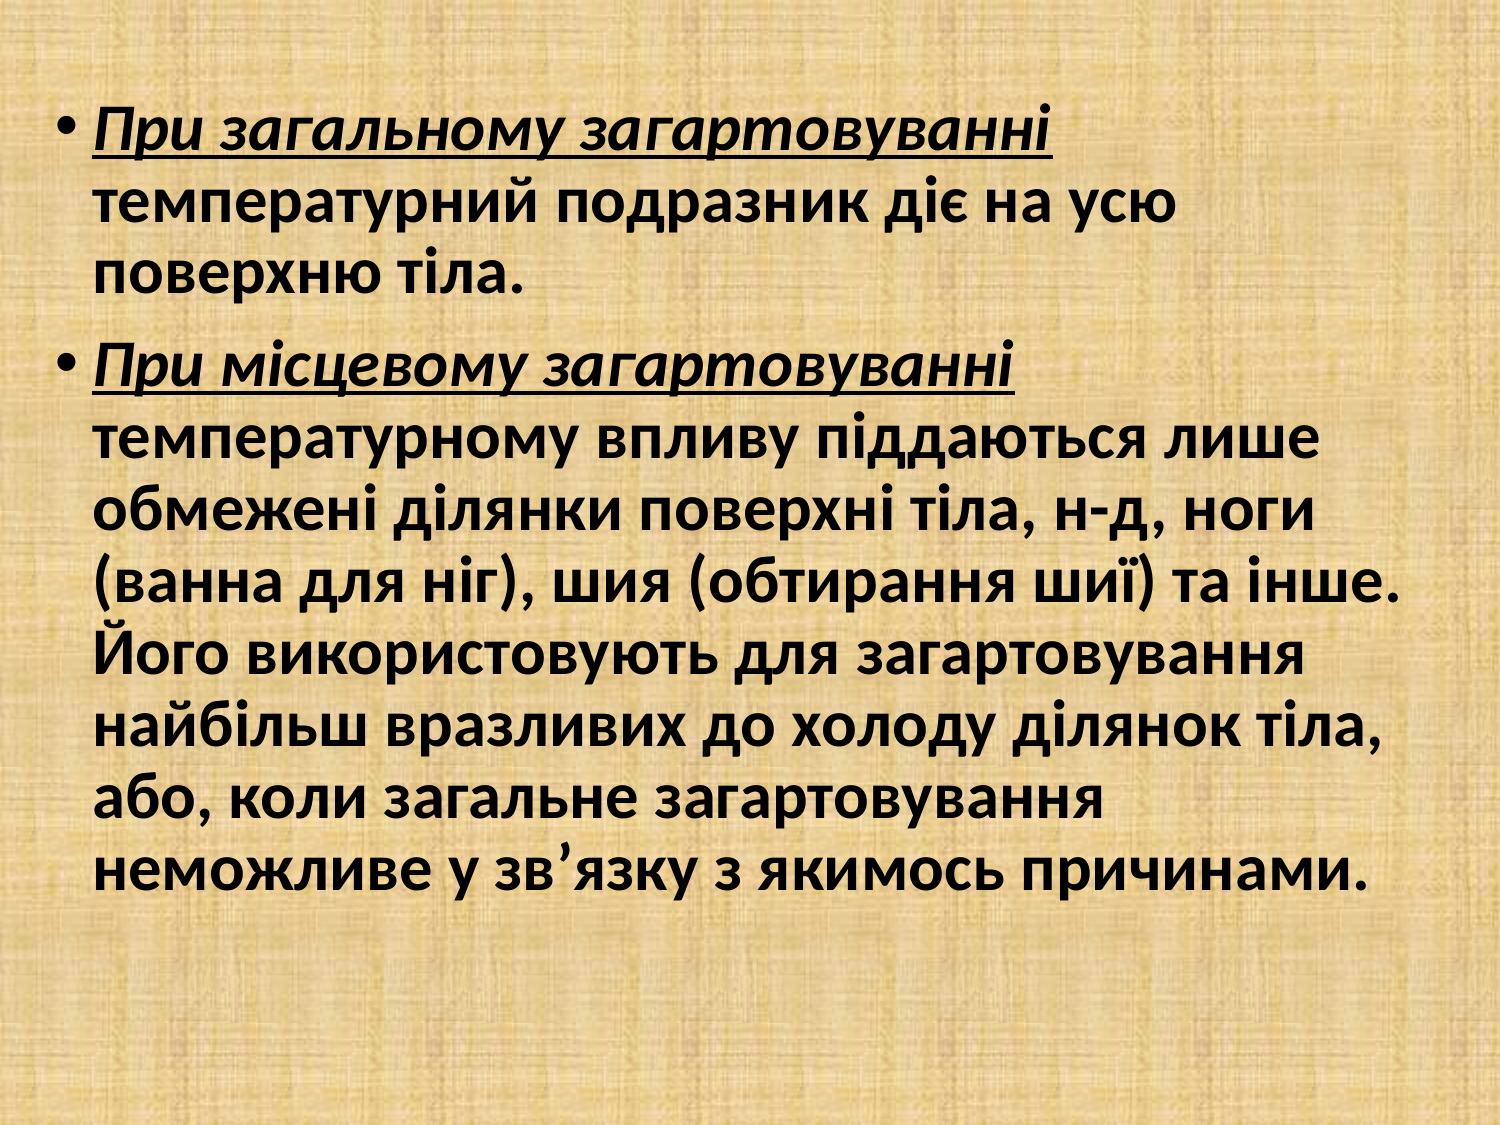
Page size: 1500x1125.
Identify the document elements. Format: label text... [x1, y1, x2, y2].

list При загальному загартовуванні температурний подразник діє на усю поверхню тіла. При місцевому загартовуванні температурному впливу піддаються лише обмежені ділянки поверхні тіла, н-д, ноги (ванна для ніг), шия (обтирання шиї) та інше. Його використовують для загартовування найбільш вразливих до холоду ділянок тіла, або, коли загальне загартовування неможливе у зв’язку з якимось причинами. [39, 84, 1471, 1099]
picture [0, 0, 1500, 1125]
